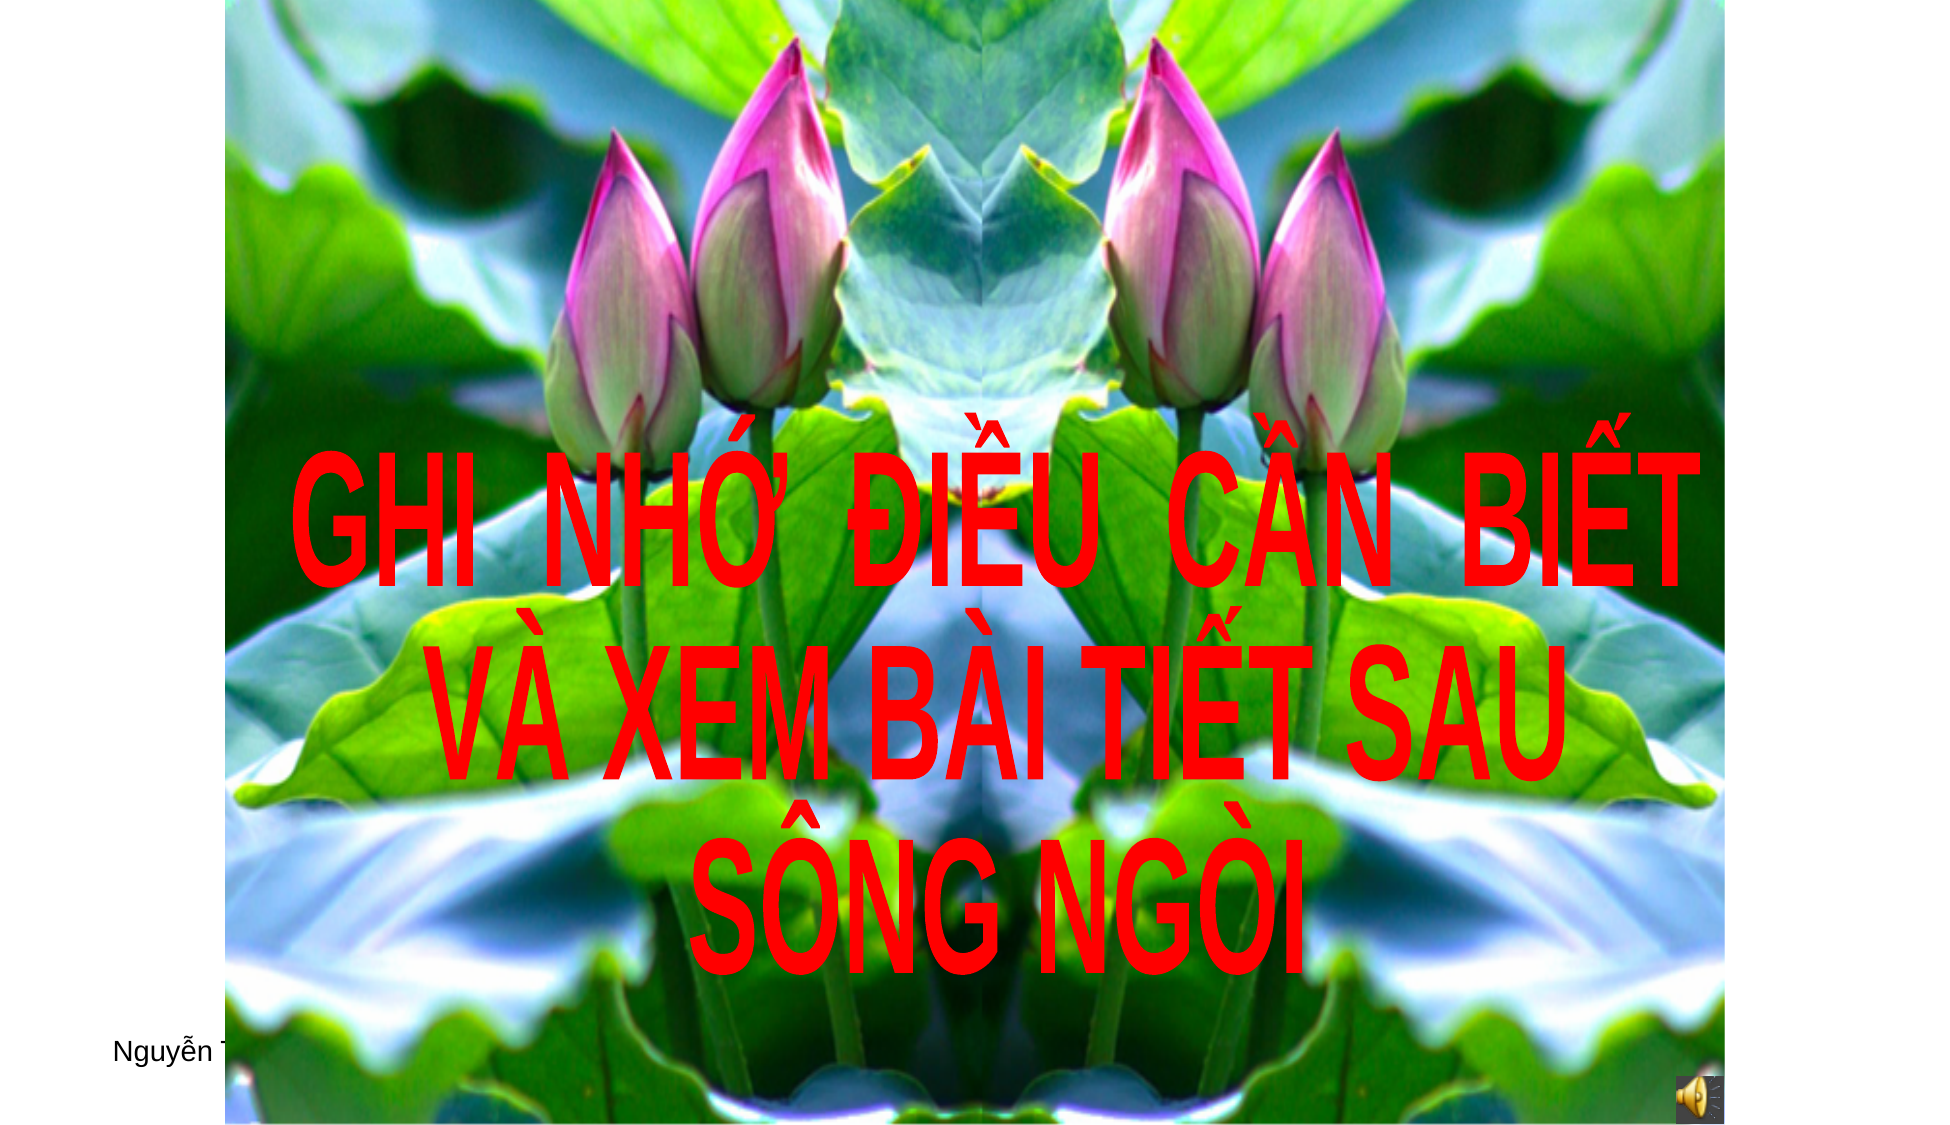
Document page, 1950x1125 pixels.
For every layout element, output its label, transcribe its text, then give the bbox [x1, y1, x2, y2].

picture [224, 0, 1726, 1125]
slide_number Nguyễn Thanh Lâm [97, 1024, 219, 1103]
